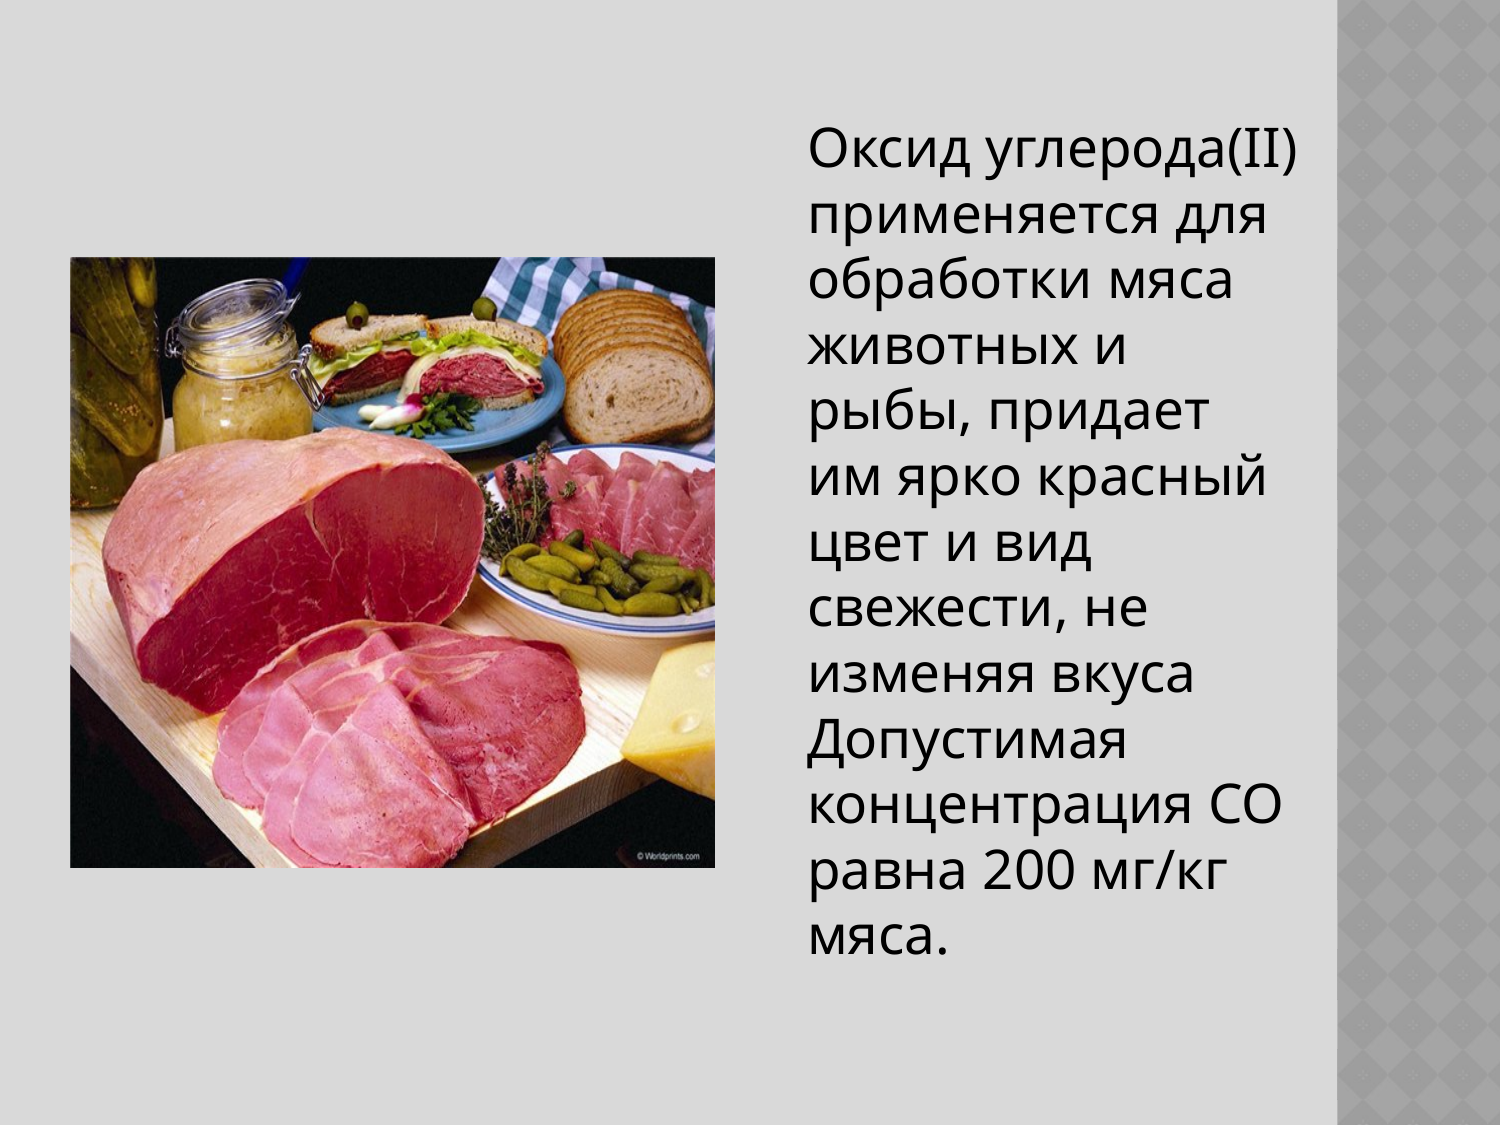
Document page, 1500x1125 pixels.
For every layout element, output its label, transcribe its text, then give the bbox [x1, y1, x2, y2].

picture [69, 257, 716, 868]
list Оксид углерода(II) применяется для обработки мяса животных и рыбы, придает им ярко красный цвет и вид свежести, не изменяя вкуса Допустимая концентрация CO равна 200 мг/кг мяса. [750, 105, 1313, 1005]
